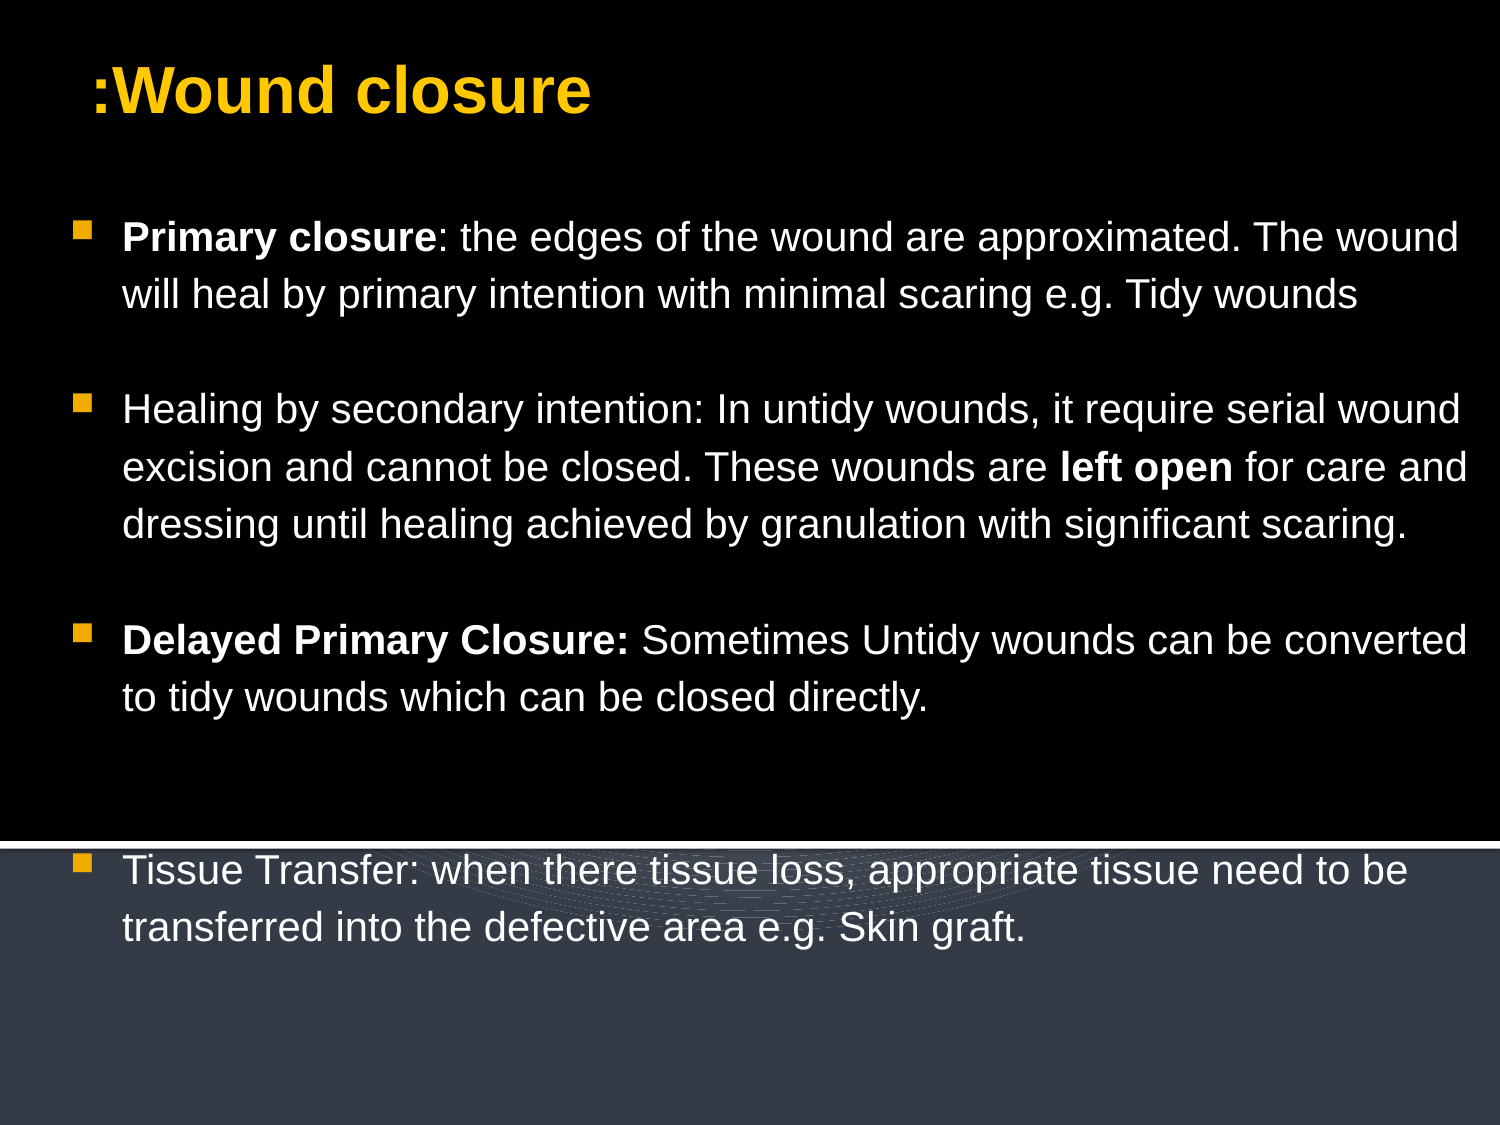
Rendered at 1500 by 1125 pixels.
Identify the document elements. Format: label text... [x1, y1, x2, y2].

title Wound closure: [74, 24, 1426, 136]
list Primary closure: the edges of the wound are approximated. The wound will heal by primary intention with minimal scaring e.g. Tidy wounds Healing by secondary intention: In untidy wounds, it require serial wound excision and cannot be closed. These wounds are left open for care and dressing until healing achieved by granulation with significant scaring. Delayed Primary Closure: Sometimes Untidy wounds can be converted to tidy wounds which can be closed directly. Tissue Transfer: when there tissue loss, appropriate tissue need to be transferred into the defective area e.g. Skin graft. [40, 136, 1500, 1051]
